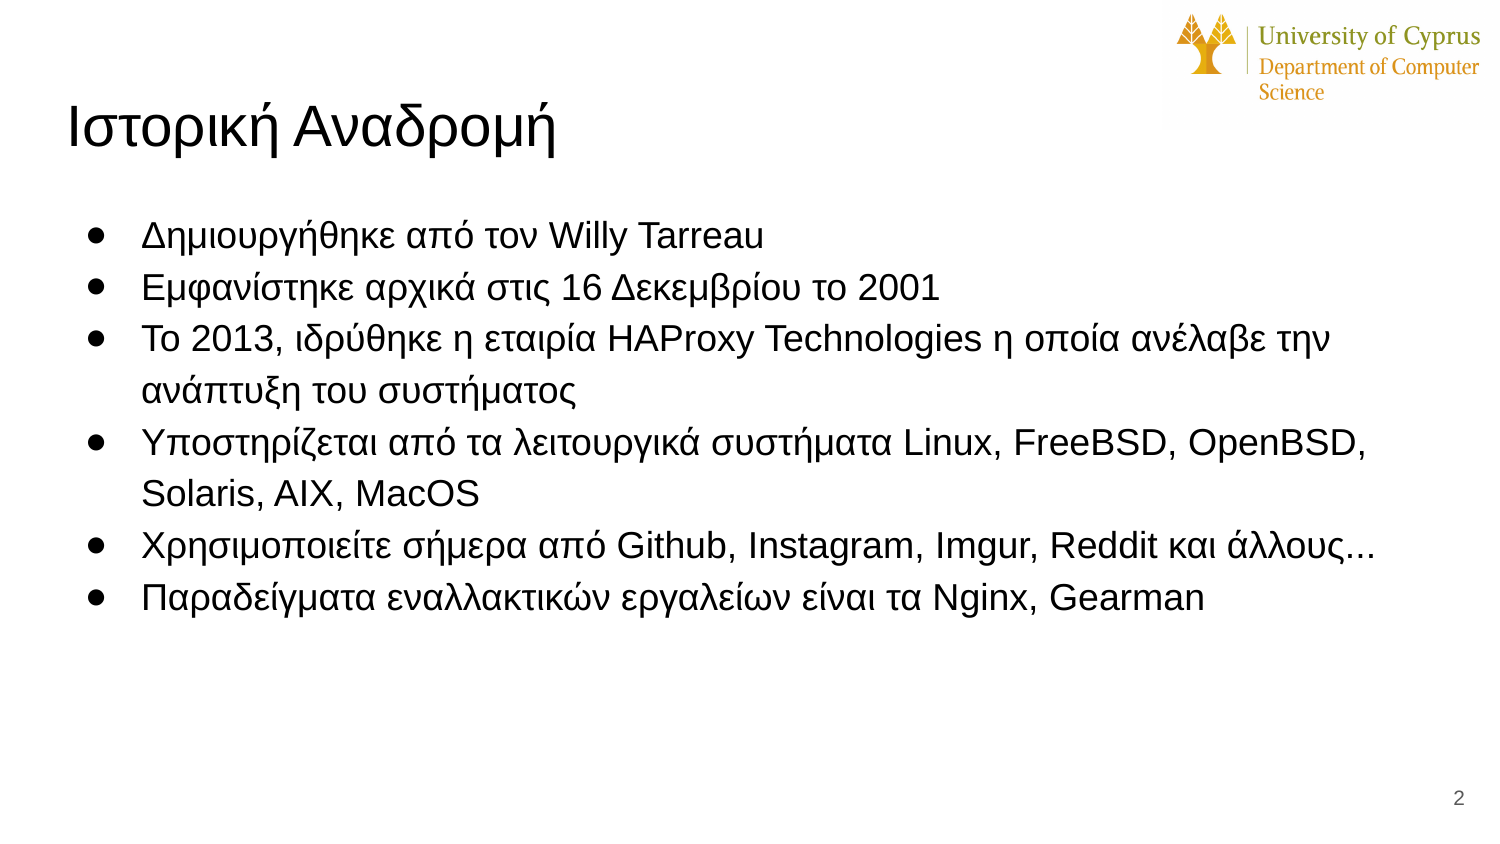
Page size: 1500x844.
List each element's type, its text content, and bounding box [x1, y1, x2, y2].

slide_number ‹#› [1389, 764, 1480, 830]
title Ιστορική Αναδρομή [51, 72, 1449, 167]
picture [1162, 0, 1500, 130]
list Δημιουργήθηκε από τον Willy Tarreau Εμφανίστηκε αρχικά στις 16 Δεκεμβρίου το 2001 Το 2013, ιδρύθηκε η εταιρία HAProxy Technologies η οποία ανέλαβε την ανάπτυξη του συστήματος Υποστηρίζεται από τα λειτουργικά συστήματα Linux, FreeBSD, OpenBSD, Solaris, AIX, MacOS Χρησιμοποιείτε σήμερα από Github, Instagram, Imgur, Reddit και άλλους... Παραδείγματα εναλλακτικών εργαλείων είναι τα Nginx, Gearman [51, 189, 1449, 750]
